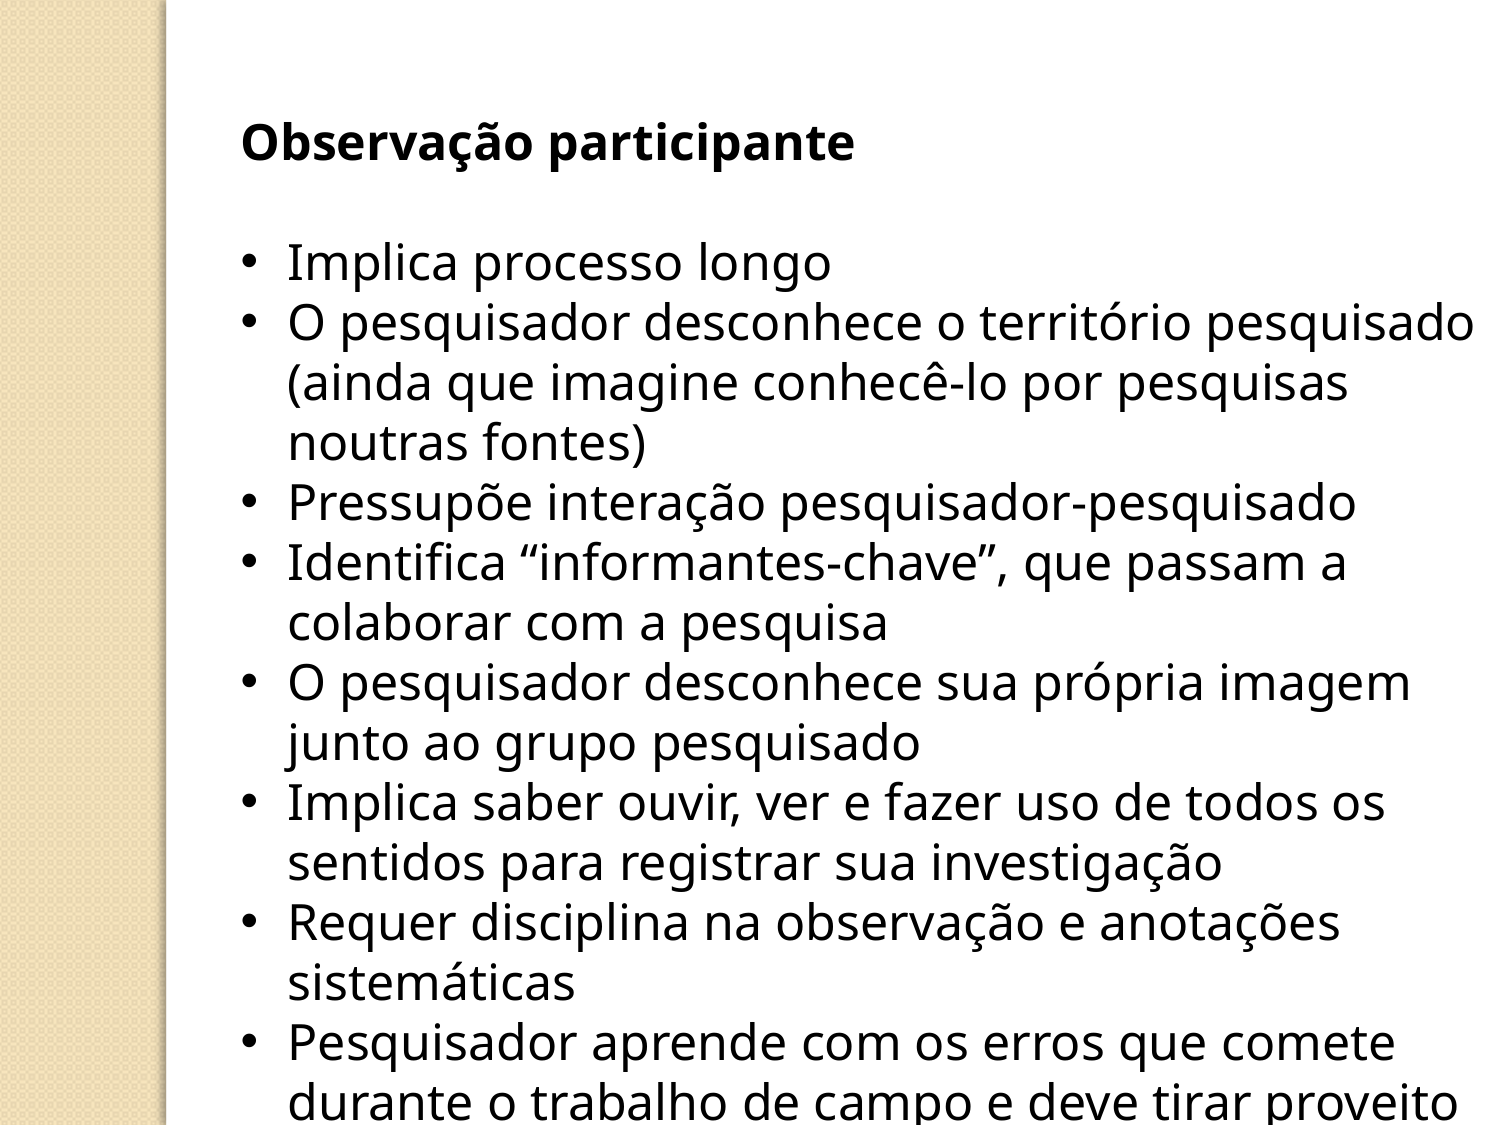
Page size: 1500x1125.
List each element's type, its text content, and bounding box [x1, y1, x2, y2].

text_box Observação participante Implica processo longo O pesquisador desconhece o território pesquisado (ainda que imagine conhecê-lo por pesquisas noutras fontes) Pressupõe interação pesquisador-pesquisado Identifica “informantes-chave”, que passam a colaborar com a pesquisa O pesquisador desconhece sua própria imagem junto ao grupo pesquisado Implica saber ouvir, ver e fazer uso de todos os sentidos para registrar sua investigação Requer disciplina na observação e anotações sistemáticas Pesquisador aprende com os erros que comete durante o trabalho de campo e deve tirar proveito deles [225, 102, 1500, 1125]
